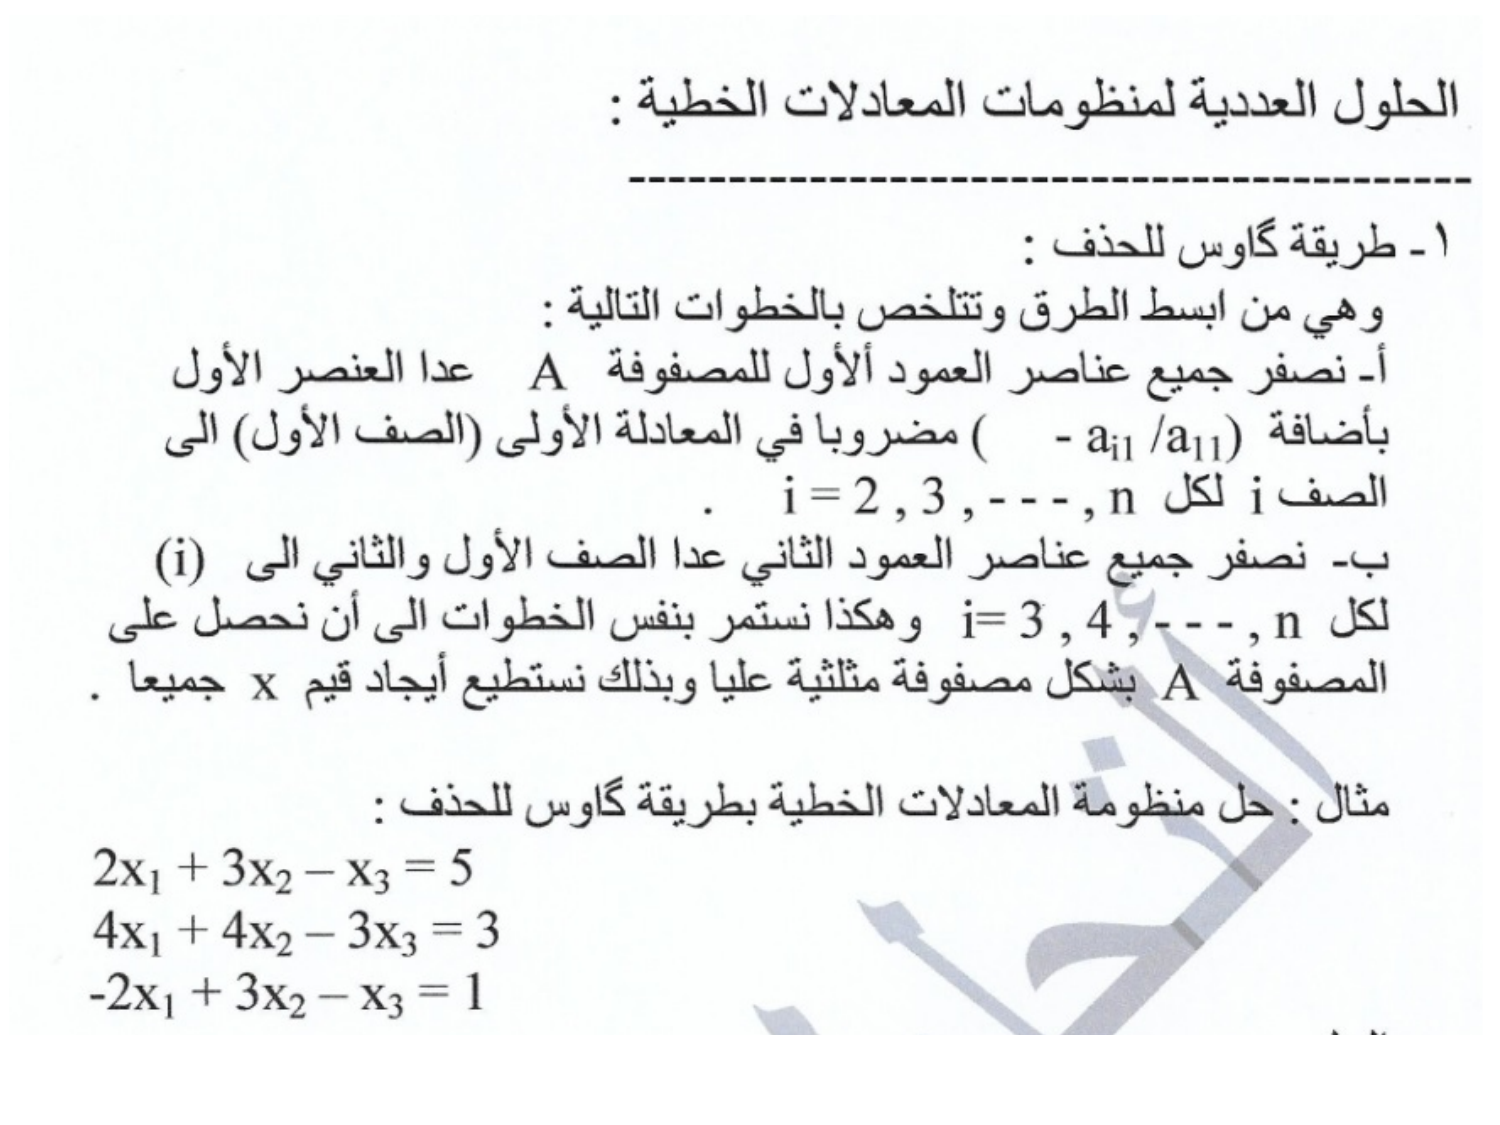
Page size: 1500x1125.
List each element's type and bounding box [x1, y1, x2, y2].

picture [8, 15, 1483, 1036]
